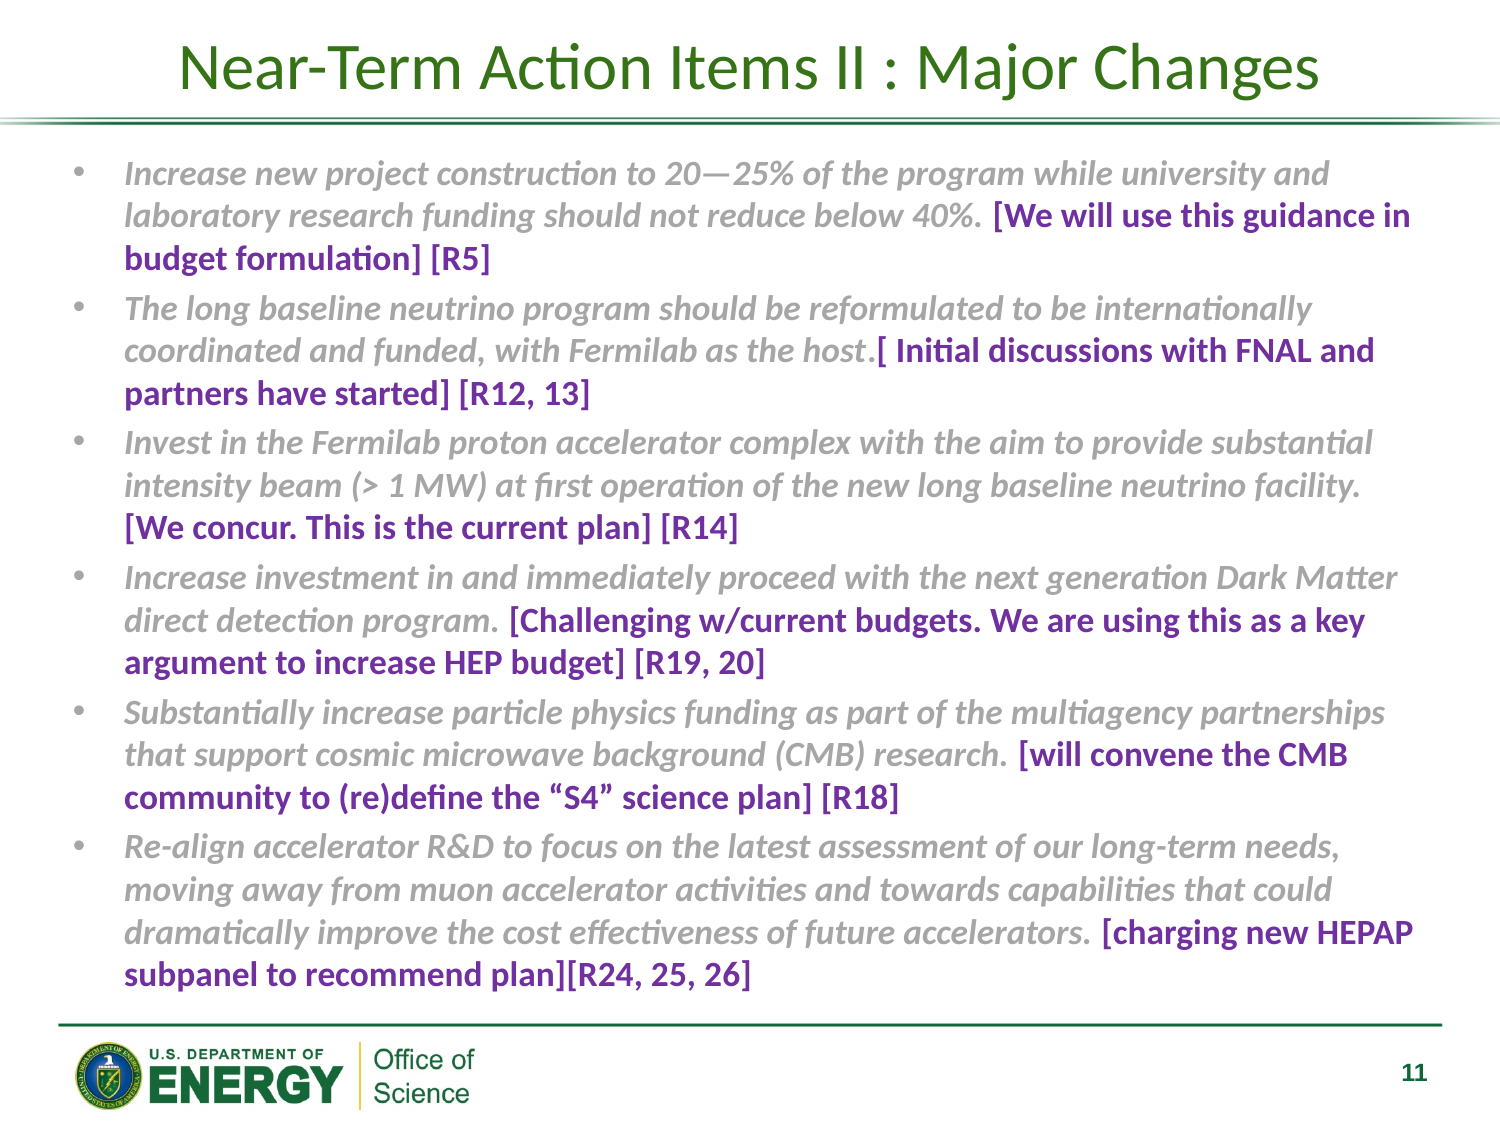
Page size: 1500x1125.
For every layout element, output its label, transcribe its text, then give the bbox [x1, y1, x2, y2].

title Near-Term Action Items II : Major Changes [0, 0, 1500, 126]
list Increase new project construction to 20—25% of the program while university and laboratory research funding should not reduce below 40%. [We will use this guidance in budget formulation] [R5] The long baseline neutrino program should be reformulated to be internationally coordinated and funded, with Fermilab as the host.[ Initial discussions with FNAL and partners have started] [R12, 13] Invest in the Fermilab proton accelerator complex with the aim to provide substantial intensity beam (> 1 MW) at first operation of the new long baseline neutrino facility. [We concur. This is the current plan] [R14] Increase investment in and immediately proceed with the next generation Dark Matter direct detection program. [Challenging w/current budgets. We are using this as a key argument to increase HEP budget] [R19, 20] Substantially increase particle physics funding as part of the multiagency partnerships that support cosmic microwave background (CMB) research. [will convene the CMB community to (re)define the “S4” science plan] [R18] Re-align accelerator R&D to focus on the latest assessment of our long-term needs, moving away from muon accelerator activities and towards capabilities that could dramatically improve the cost effectiveness of future accelerators. [charging new HEPAP subpanel to recommend plan][R24, 25, 26] [57, 141, 1438, 1006]
picture [0, 126, 1500, 1125]
slide_number 11 [1364, 1041, 1443, 1102]
